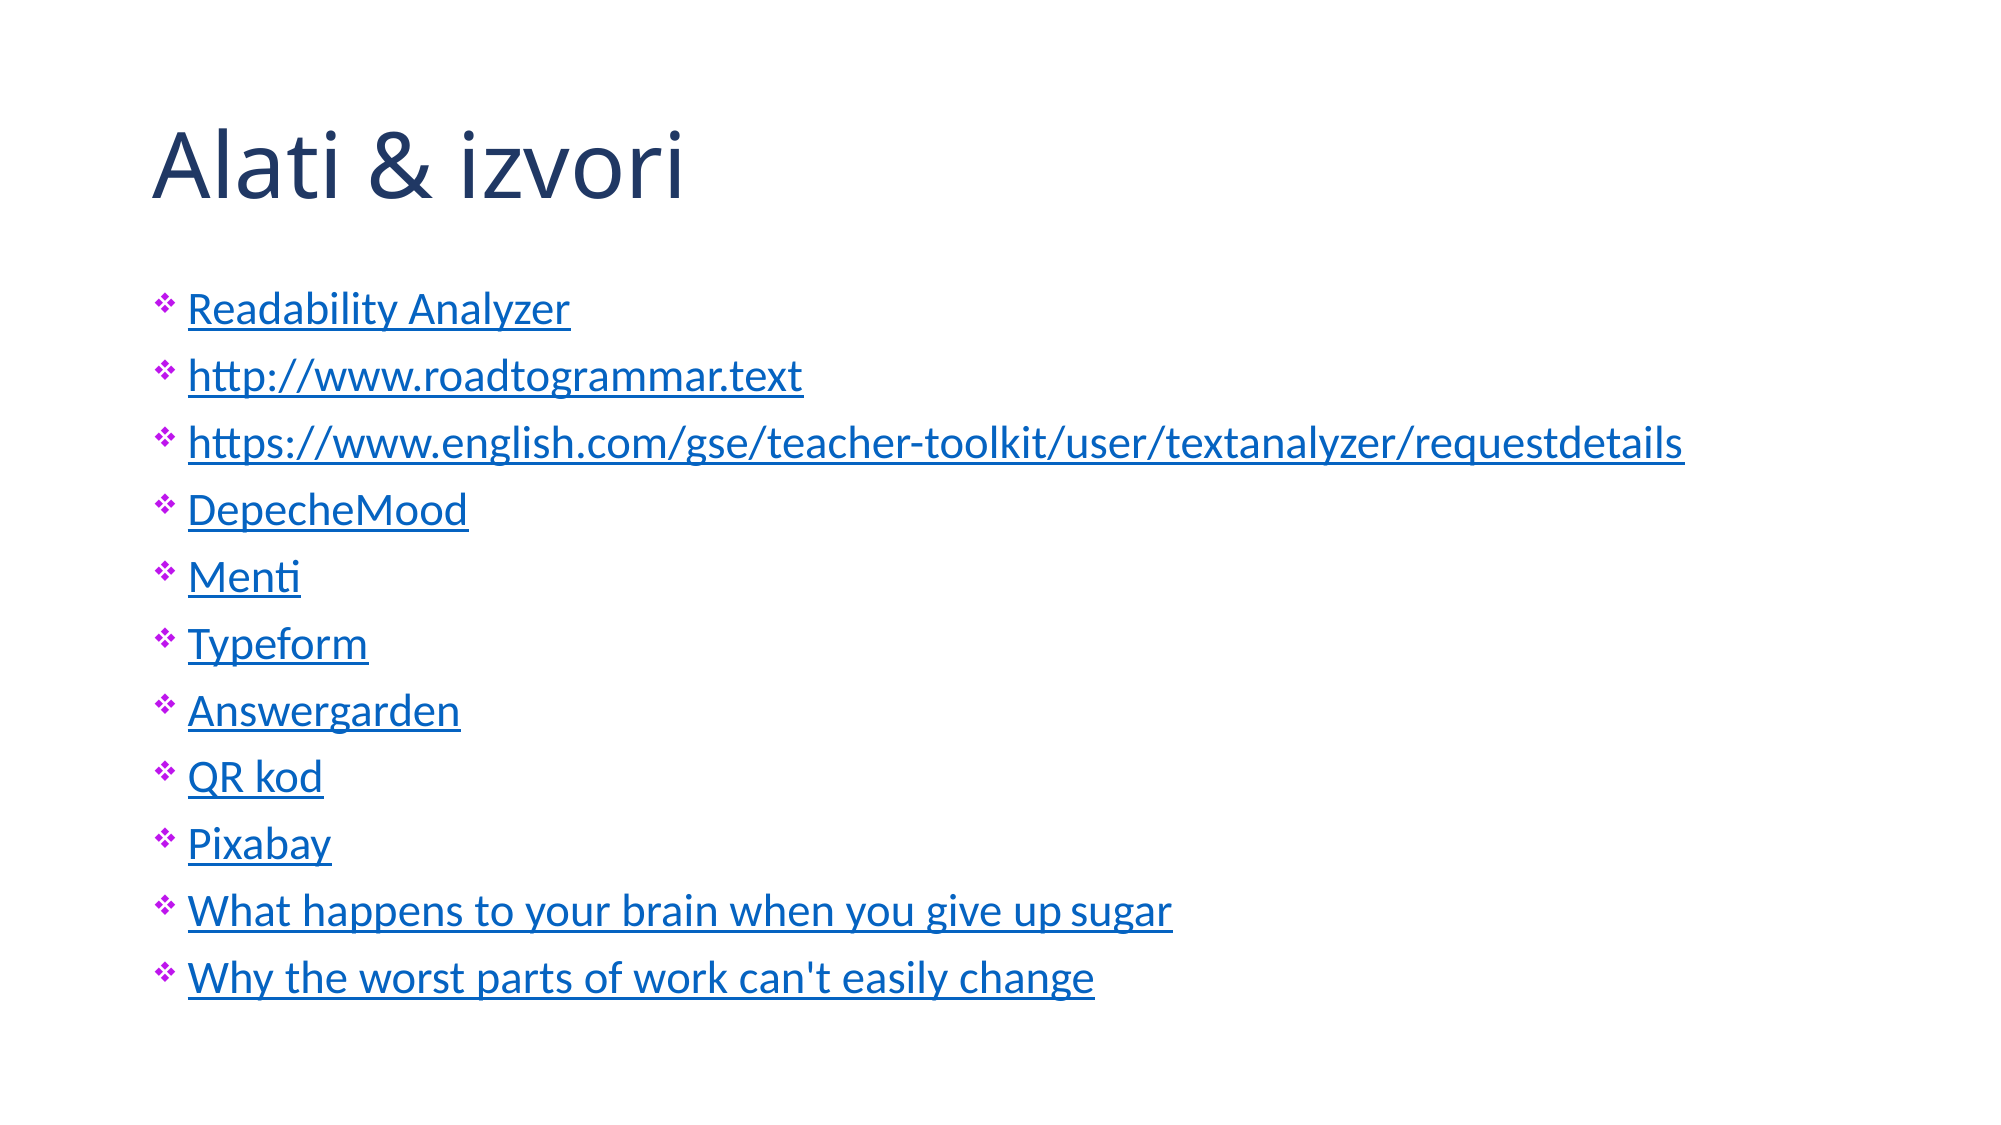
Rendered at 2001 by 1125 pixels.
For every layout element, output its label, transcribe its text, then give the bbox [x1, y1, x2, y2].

title Alati & izvori [137, 59, 1863, 277]
list Readability Analyzer http://www.roadtogrammar.text https://www.english.com/gse/teacher-toolkit/user/textanalyzer/requestdetails DepecheMood Menti Typeform Answergarden QR kod Pixabay What happens to your brain when you give up sugar Why the worst parts of work can't easily change [137, 277, 1863, 1014]
